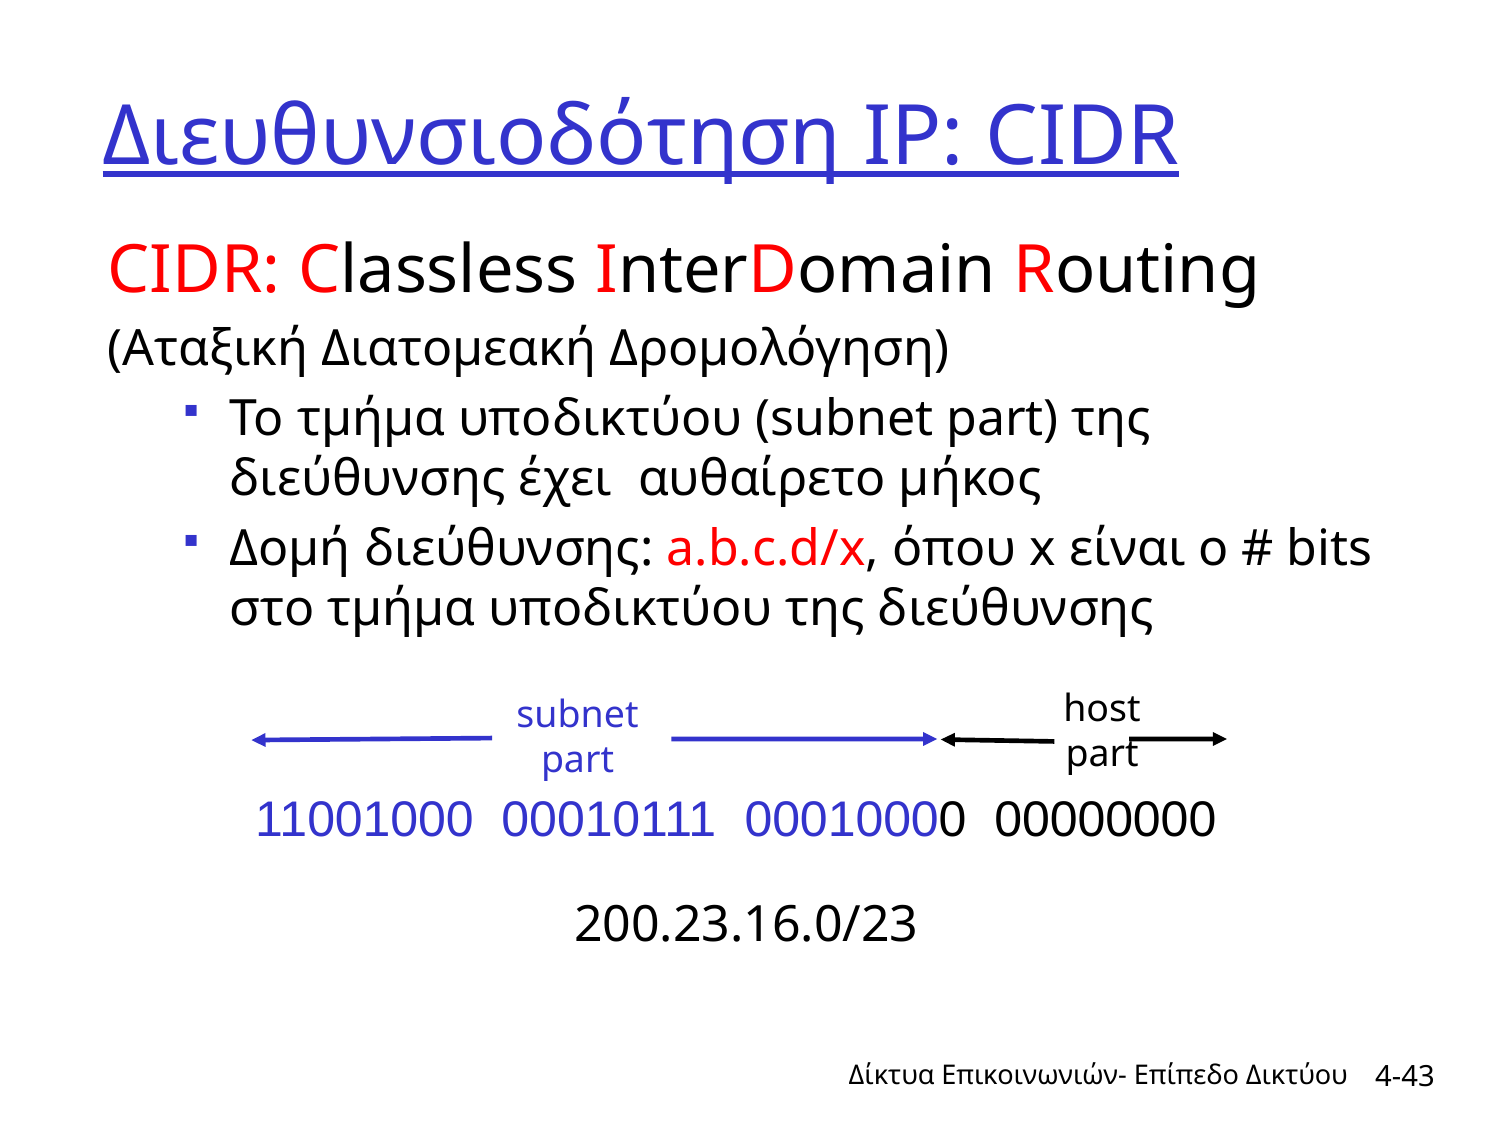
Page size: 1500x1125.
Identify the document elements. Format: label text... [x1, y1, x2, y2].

list CIDR: Classless InterDomain Routing (Αταξική Διατομεακή Δρομολόγηση) Το τμήμα υποδικτύου (subnet part) της διεύθυνσης έχει αυθαίρετο μήκος Δομή διεύθυνσης: a.b.c.d/x, όπου x είναι ο # bits στο τμήμα υποδικτύου της διεύθυνσης [92, 217, 1423, 739]
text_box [233, 676, 1239, 965]
footer Δίκτυα Επικοινωνιών- Επίπεδο Δικτύου [791, 1049, 1363, 1125]
slide_number 4-43 [1363, 1049, 1451, 1125]
title Διευθυνσιοδότηση IP: CIDR [87, 37, 1363, 226]
